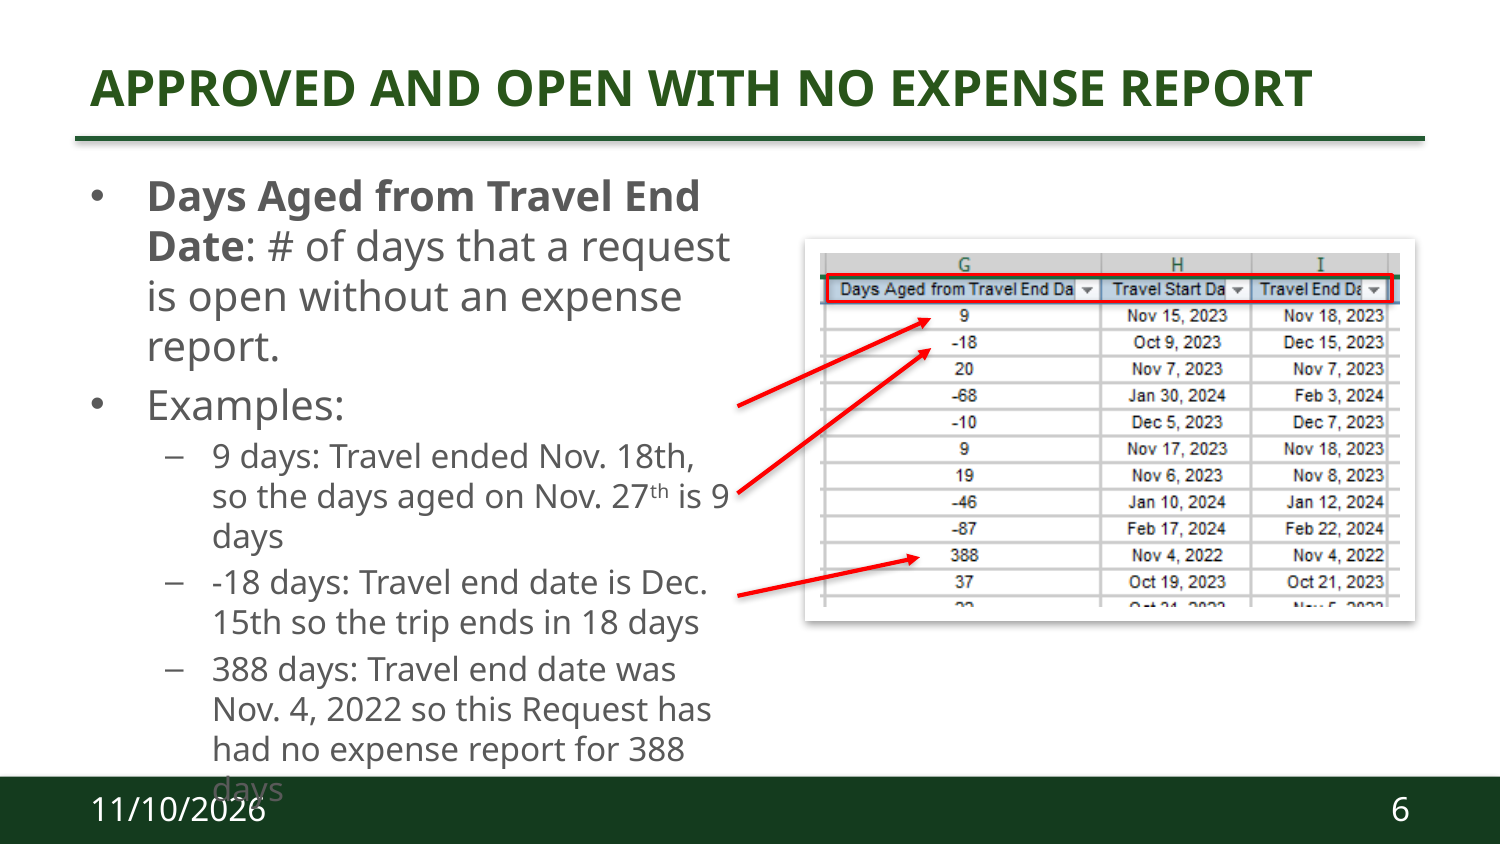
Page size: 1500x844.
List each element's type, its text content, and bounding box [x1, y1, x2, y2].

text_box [737, 317, 932, 347]
title APPROVED AND OPEN WITH NO EXPENSE REPORT [75, 48, 1425, 117]
list Days Aged from Travel End Date: # of days that a request is open without an expense report. Examples: 9 days: Travel ended Nov. 18th, so the days aged on Nov. 27th is 9 days -18 days: Travel end date is Dec. 15th so the trip ends in 18 days 388 days: Travel end date was Nov. 4, 2022 so this Request has had no expense report for 388 days [75, 162, 750, 755]
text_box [737, 347, 932, 494]
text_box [737, 556, 921, 597]
picture [819, 253, 1401, 607]
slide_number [75, 781, 510, 844]
slide_number 6 [990, 781, 1425, 844]
